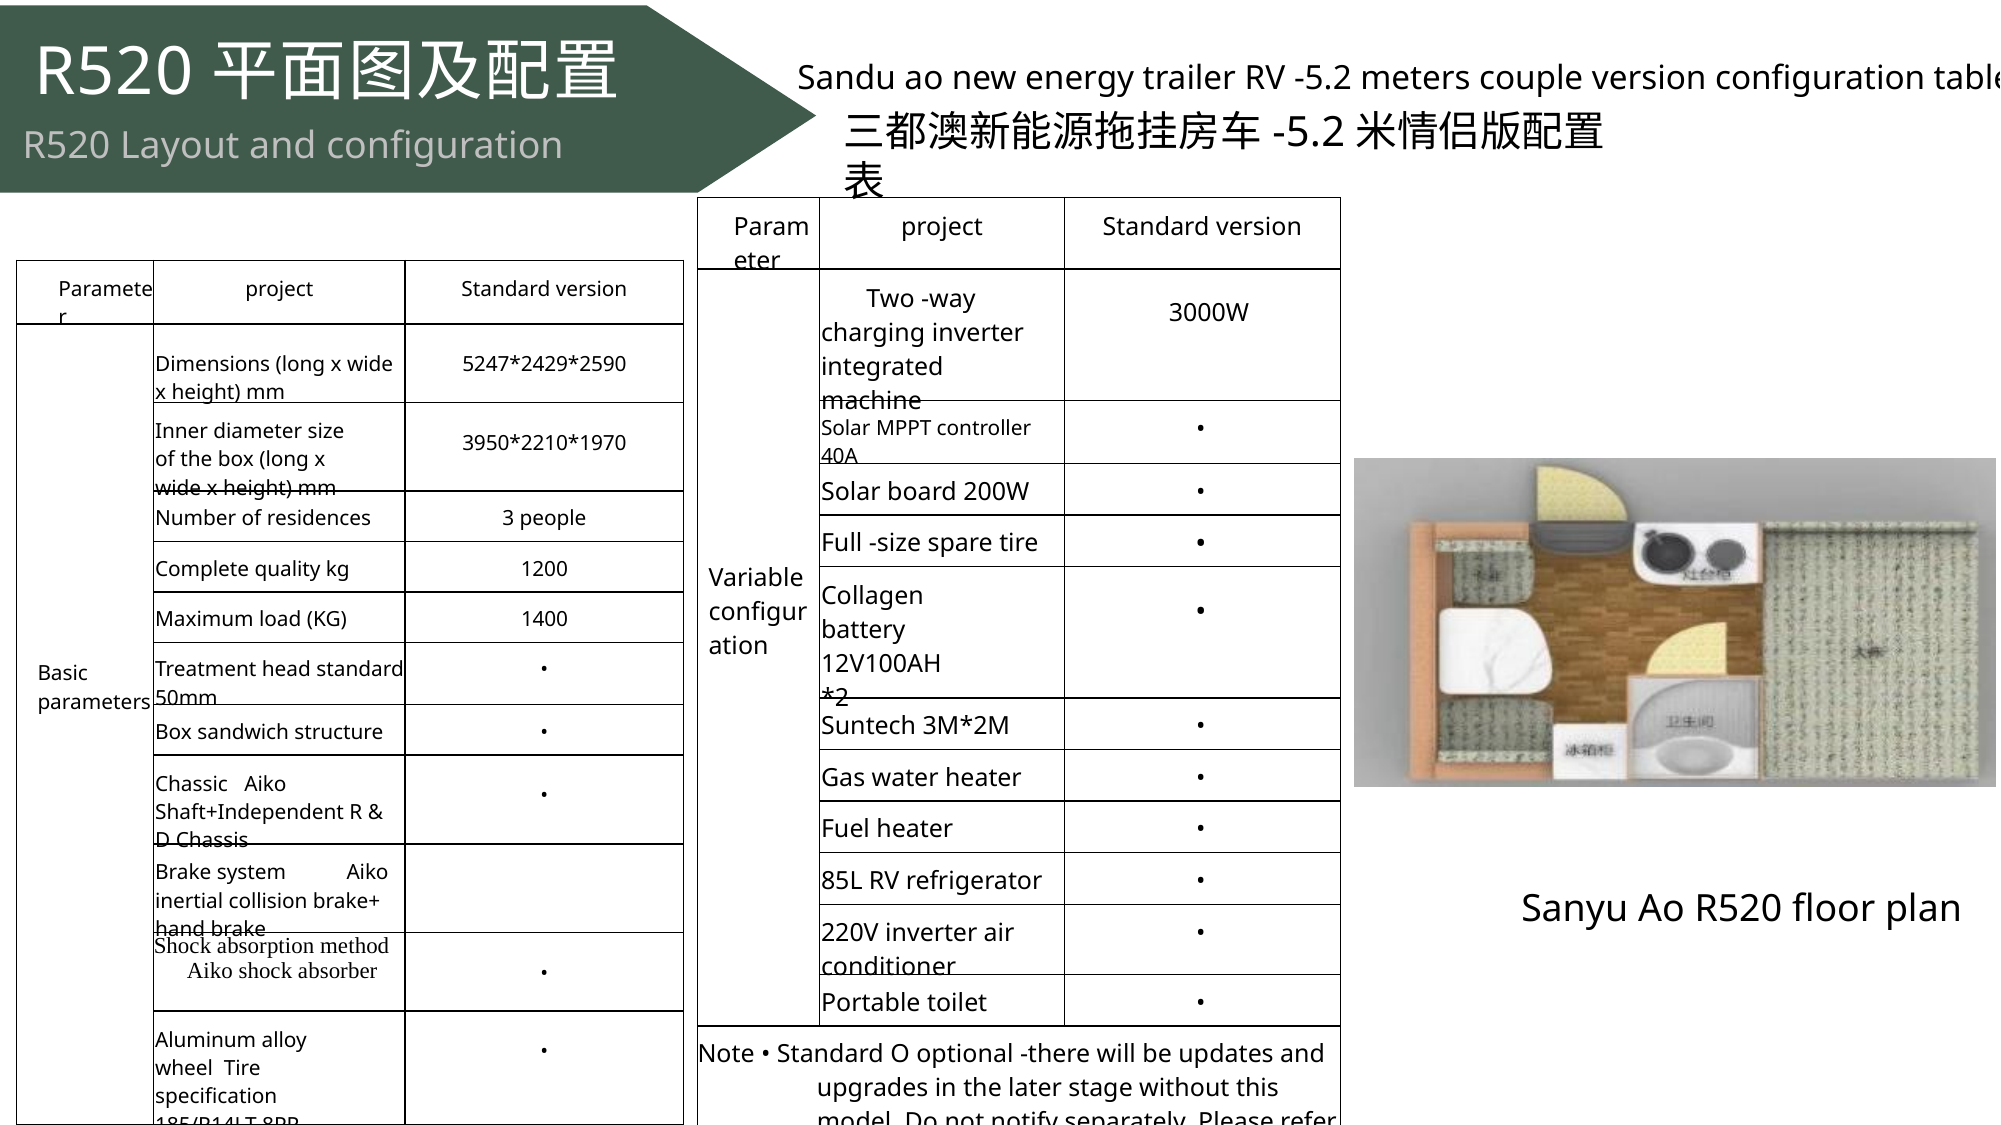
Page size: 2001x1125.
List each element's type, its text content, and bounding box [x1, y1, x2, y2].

table_cell Note • Standard O optional -there will be updates and upgrades in the later stage without this model. Do not notify separately. Please refer to the actual vehicle. [698, 1027, 1340, 1125]
table_cell Treatment head standard 50mm [154, 643, 404, 704]
table_cell • [406, 756, 683, 843]
table_cell Two -way charging inverter integrated machine [820, 270, 1064, 400]
table_cell 1400 [406, 593, 683, 642]
text_box R520 Layout and configuration [8, 113, 579, 174]
table_cell Basic parameters [17, 325, 153, 1124]
table_cell • [406, 643, 683, 704]
table_cell • [1065, 567, 1340, 697]
table_cell Complete quality kg [154, 542, 404, 591]
table_cell Variable configuration [698, 270, 819, 1025]
table_cell 3000W [1065, 270, 1340, 400]
table_cell Inner diameter size of the box (long x wide x height) mm [154, 403, 404, 490]
table_cell Dimensions (long x wide x height) mm [154, 325, 404, 402]
table_header Parameter [698, 198, 819, 268]
table_cell • [1065, 401, 1340, 463]
text_box [0, 5, 817, 193]
table_cell • [1065, 516, 1340, 566]
table_header Standard version [406, 261, 683, 323]
table_cell • [1065, 750, 1340, 800]
table_cell [406, 845, 683, 932]
table_cell 85L RV refrigerator [820, 853, 1064, 904]
table_cell Chassic Aiko Shaft+Independent R & D Chassis [154, 756, 404, 843]
table_cell • [1065, 802, 1340, 852]
table_cell 3950*2210*1970 [406, 403, 683, 490]
table_cell Maximum load (KG) [154, 593, 404, 642]
table_cell • [406, 1012, 683, 1124]
table_cell Solar board 200W [820, 464, 1064, 514]
picture [1354, 458, 1996, 787]
table_cell Collagen battery 12V100AH*2 [820, 567, 1064, 697]
table_cell Solar MPPT controller 40A [820, 401, 1064, 463]
table_cell Number of residences [154, 492, 404, 541]
table_cell 3 people [406, 492, 683, 541]
table_cell • [406, 933, 683, 1010]
table_cell • [1065, 975, 1340, 1025]
table_cell Full -size spare tire [820, 516, 1064, 566]
table_cell • [1065, 699, 1340, 749]
text_box R520平面图及配置 [25, 25, 627, 108]
table_cell • [1065, 853, 1340, 904]
text_box 三都澳新能源拖挂房车-5.2米情侣版配置表 [841, 104, 1642, 206]
table_cell Box sandwich structure [154, 705, 404, 754]
table_header Standard version [1065, 198, 1340, 268]
table_cell • [1065, 464, 1340, 514]
table_cell 1200 [406, 542, 683, 591]
table_header Parameter [17, 261, 153, 323]
table_header project [820, 198, 1064, 268]
table_cell Gas water heater [820, 750, 1064, 800]
table_cell 5247*2429*2590 [406, 325, 683, 402]
text_box Sandu ao new energy trailer RV -5.2 meters couple version configuration table [782, 48, 2000, 104]
table_header project [154, 261, 404, 323]
table_cell • [406, 705, 683, 754]
table_cell • [1065, 905, 1340, 974]
text_box Sanyu Ao R520 floor plan [1506, 876, 1978, 937]
table_cell Fuel heater [820, 802, 1064, 852]
table_cell Aluminum alloy wheel Tire specification 185/R14LT 8PR [154, 1012, 404, 1124]
table_cell Shock absorption method Aiko shock absorber [154, 933, 404, 1010]
table_cell Portable toilet [820, 975, 1064, 1025]
table_cell Brake system Aiko inertial collision brake+ hand brake [154, 845, 404, 932]
table_cell 220V inverter air conditioner [820, 905, 1064, 974]
table_cell Suntech 3M*2M [820, 699, 1064, 749]
